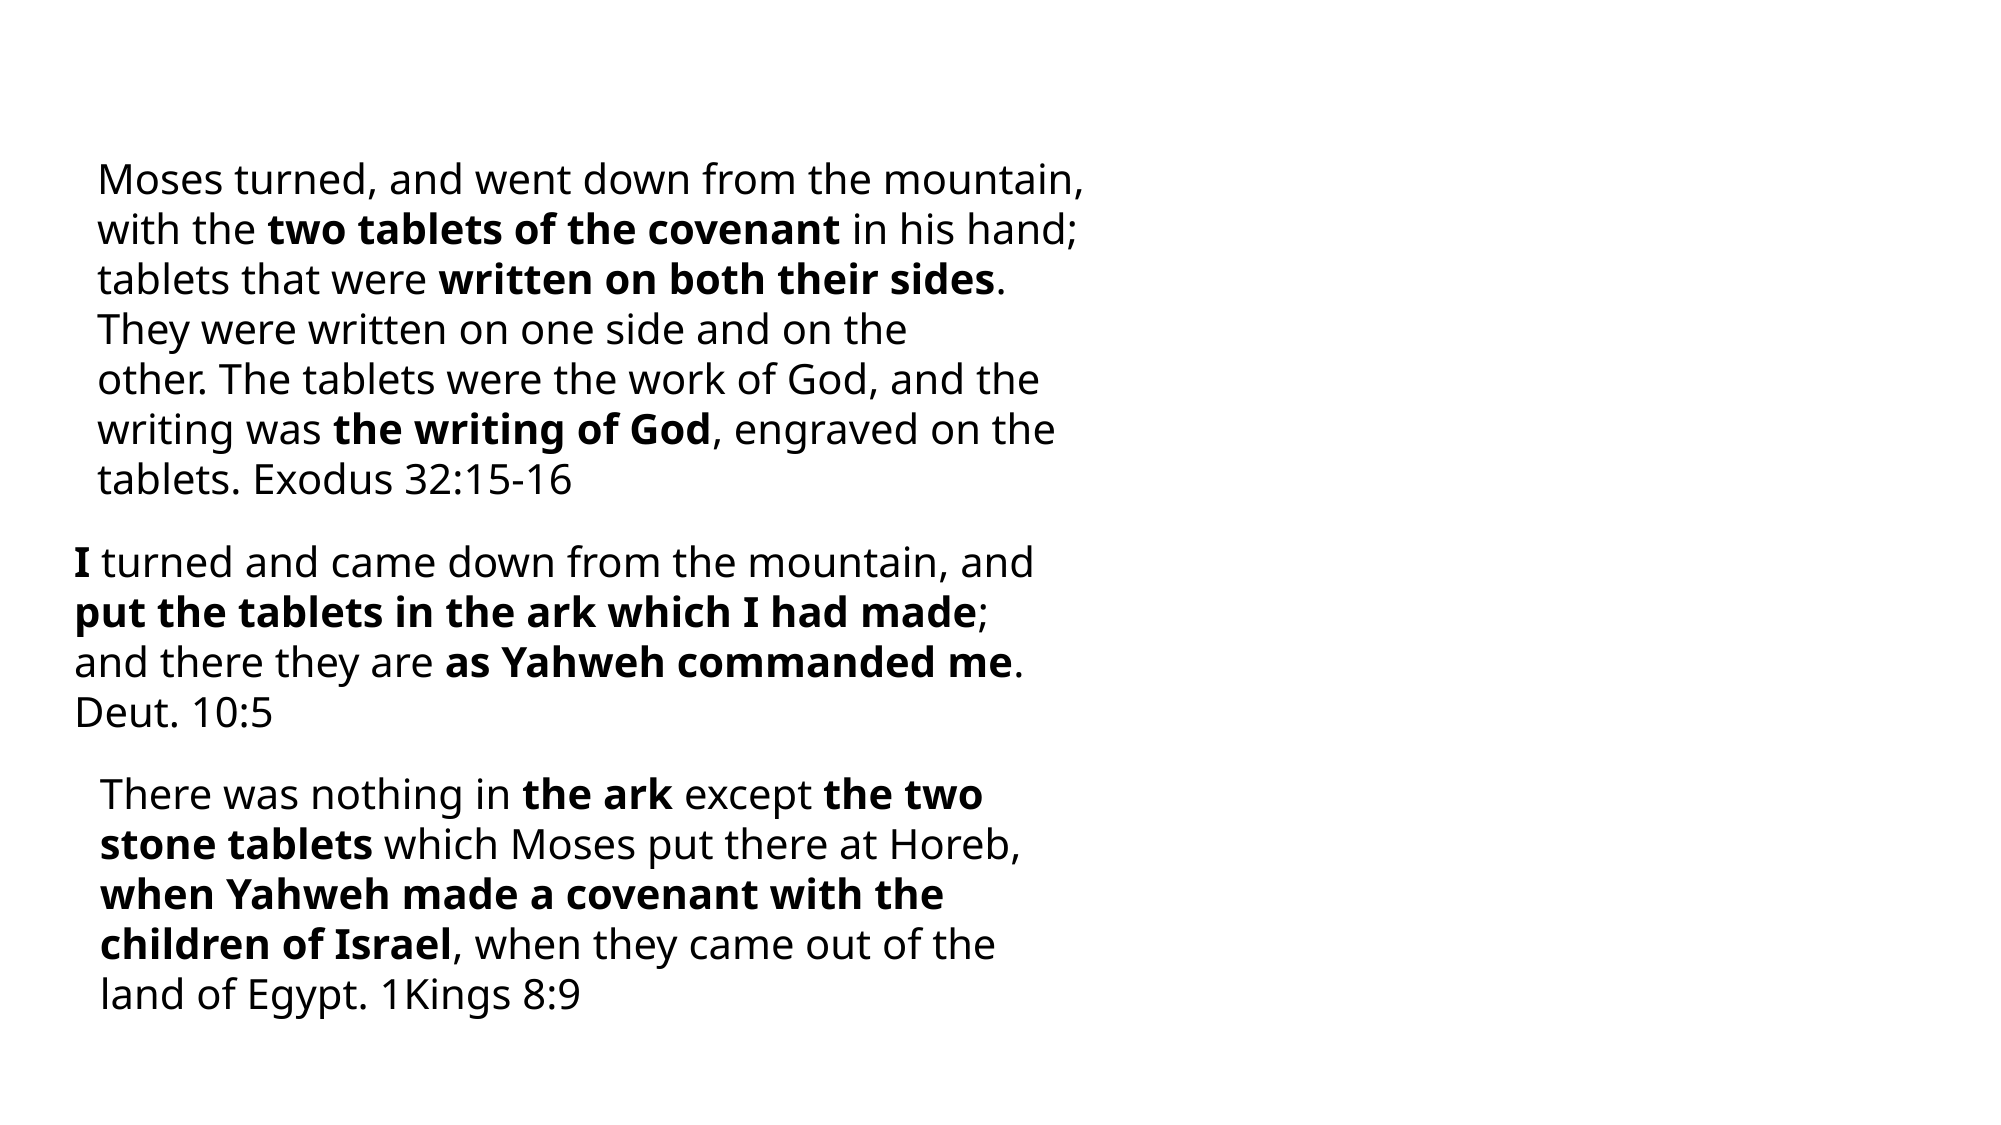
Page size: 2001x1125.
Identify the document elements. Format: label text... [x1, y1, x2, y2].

text_box There was nothing in the ark except the two stone tablets which Moses put there at Horeb, when Yahweh made a covenant with the children of Israel, when they came out of the land of Egypt. 1Kings 8:9 [85, 760, 1086, 1026]
text_box Moses turned, and went down from the mountain, with the two tablets of the covenant in his hand; tablets that were written on both their sides. They were written on one side and on the other. The tablets were the work of God, and the writing was the writing of God, engraved on the tablets. Exodus 32:15-16 [82, 145, 1118, 511]
text_box I turned and came down from the mountain, and put the tablets in the ark which I had made; and there they are as Yahweh commanded me. Deut. 10:5 [59, 528, 1060, 744]
